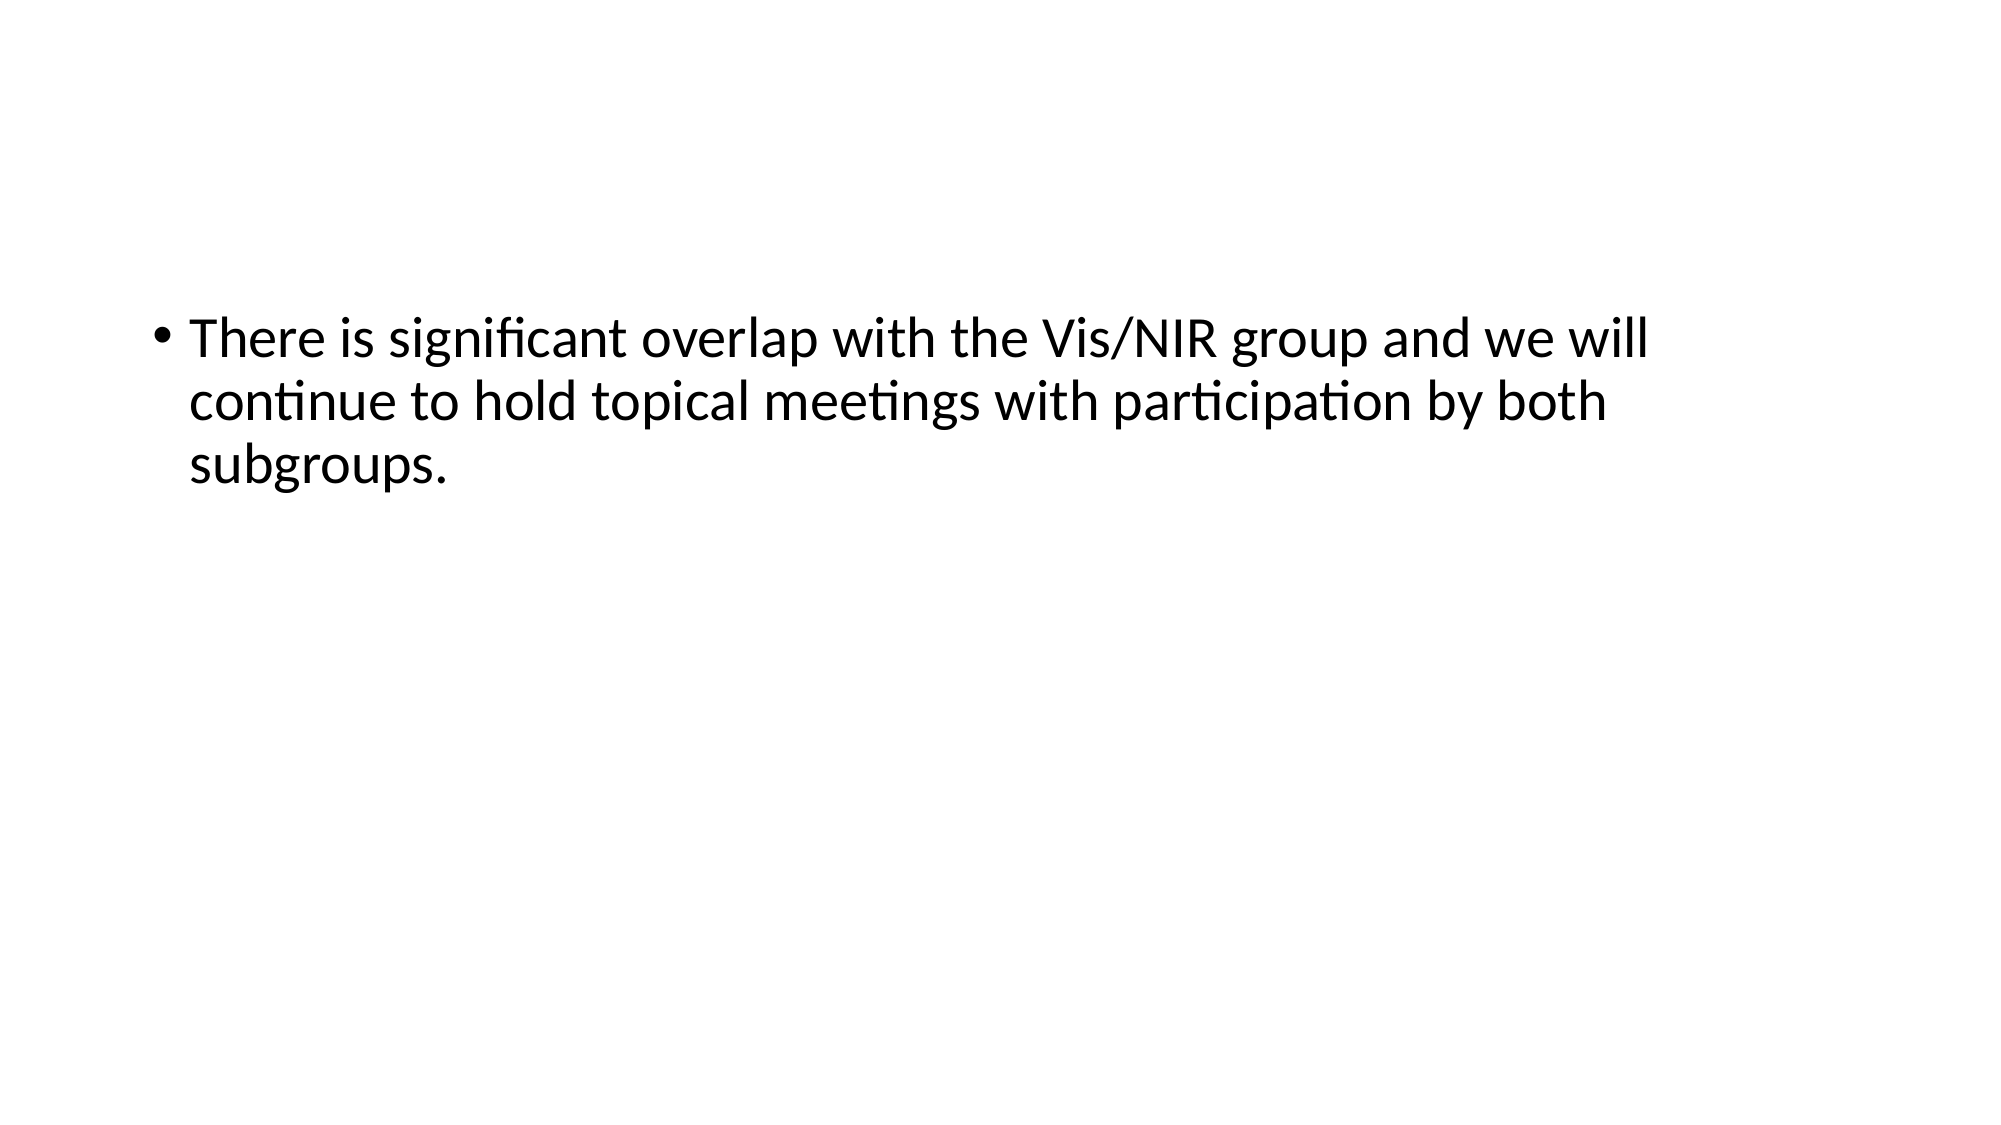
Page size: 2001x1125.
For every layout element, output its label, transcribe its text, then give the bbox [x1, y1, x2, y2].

list There is significant overlap with the Vis/NIR group and we will continue to hold topical meetings with participation by both subgroups. [137, 299, 1863, 1014]
